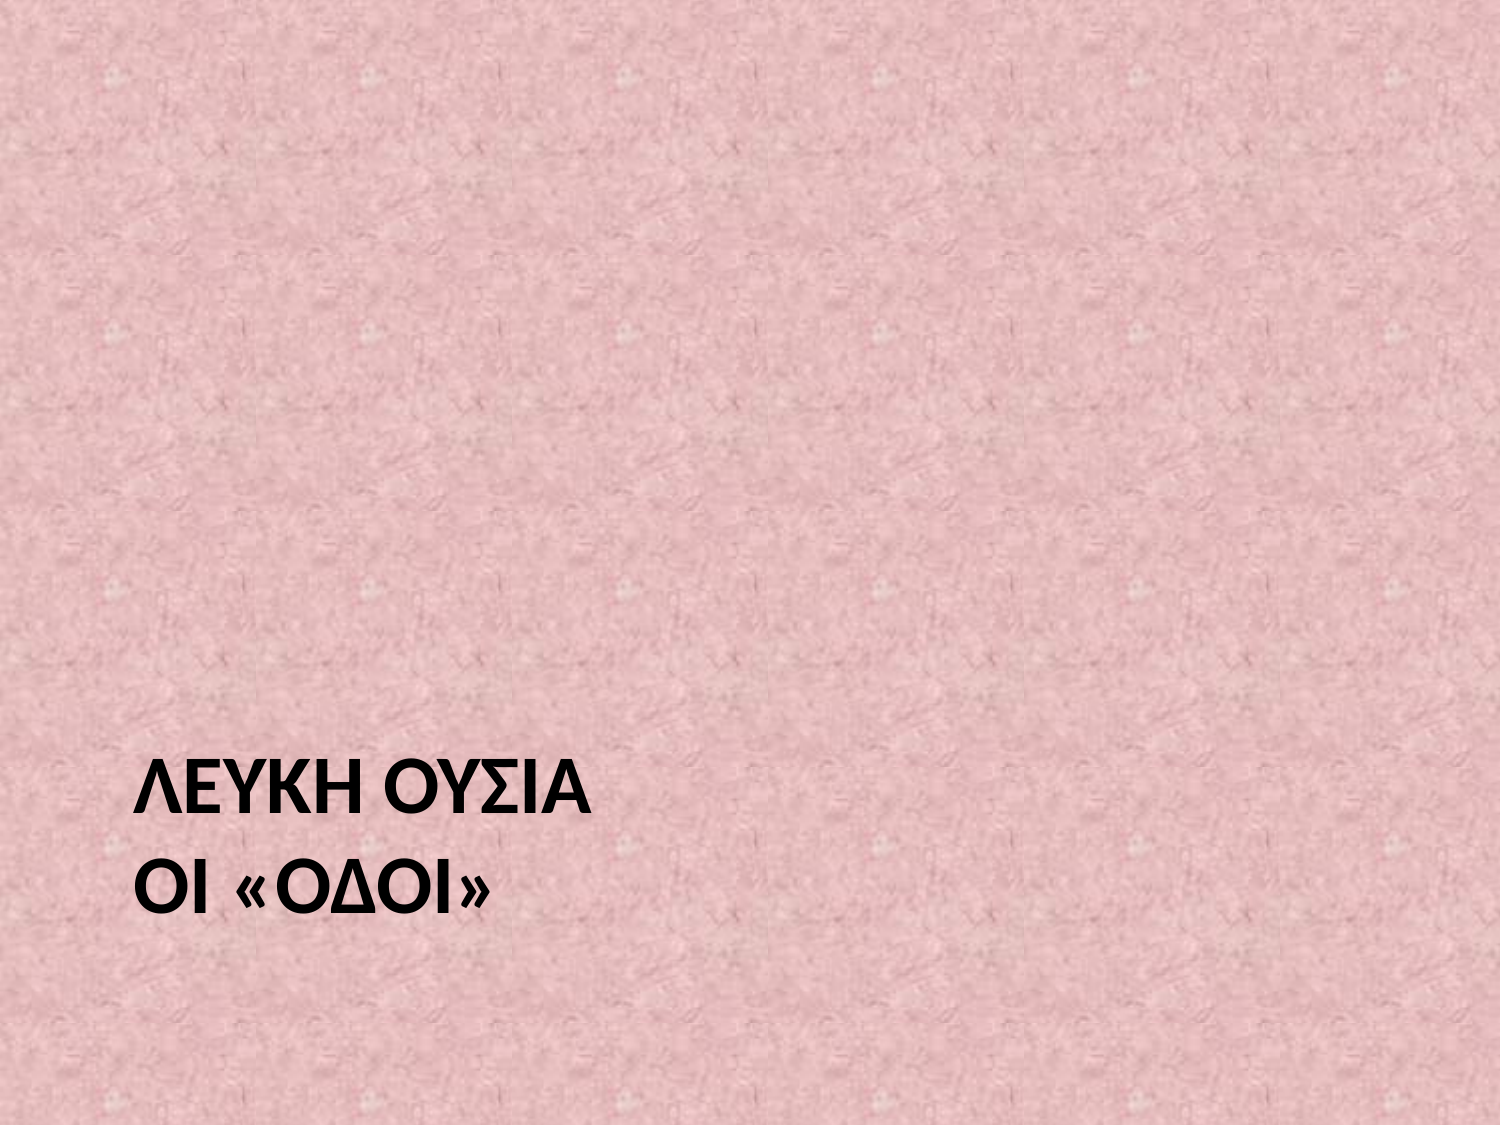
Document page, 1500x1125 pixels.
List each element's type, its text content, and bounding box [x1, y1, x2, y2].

picture [0, 0, 1500, 1125]
title ΛΕΥΚΗ ΟΥΣΙΑ ΟΙ «ΟΔΟΙ» [118, 722, 1394, 947]
